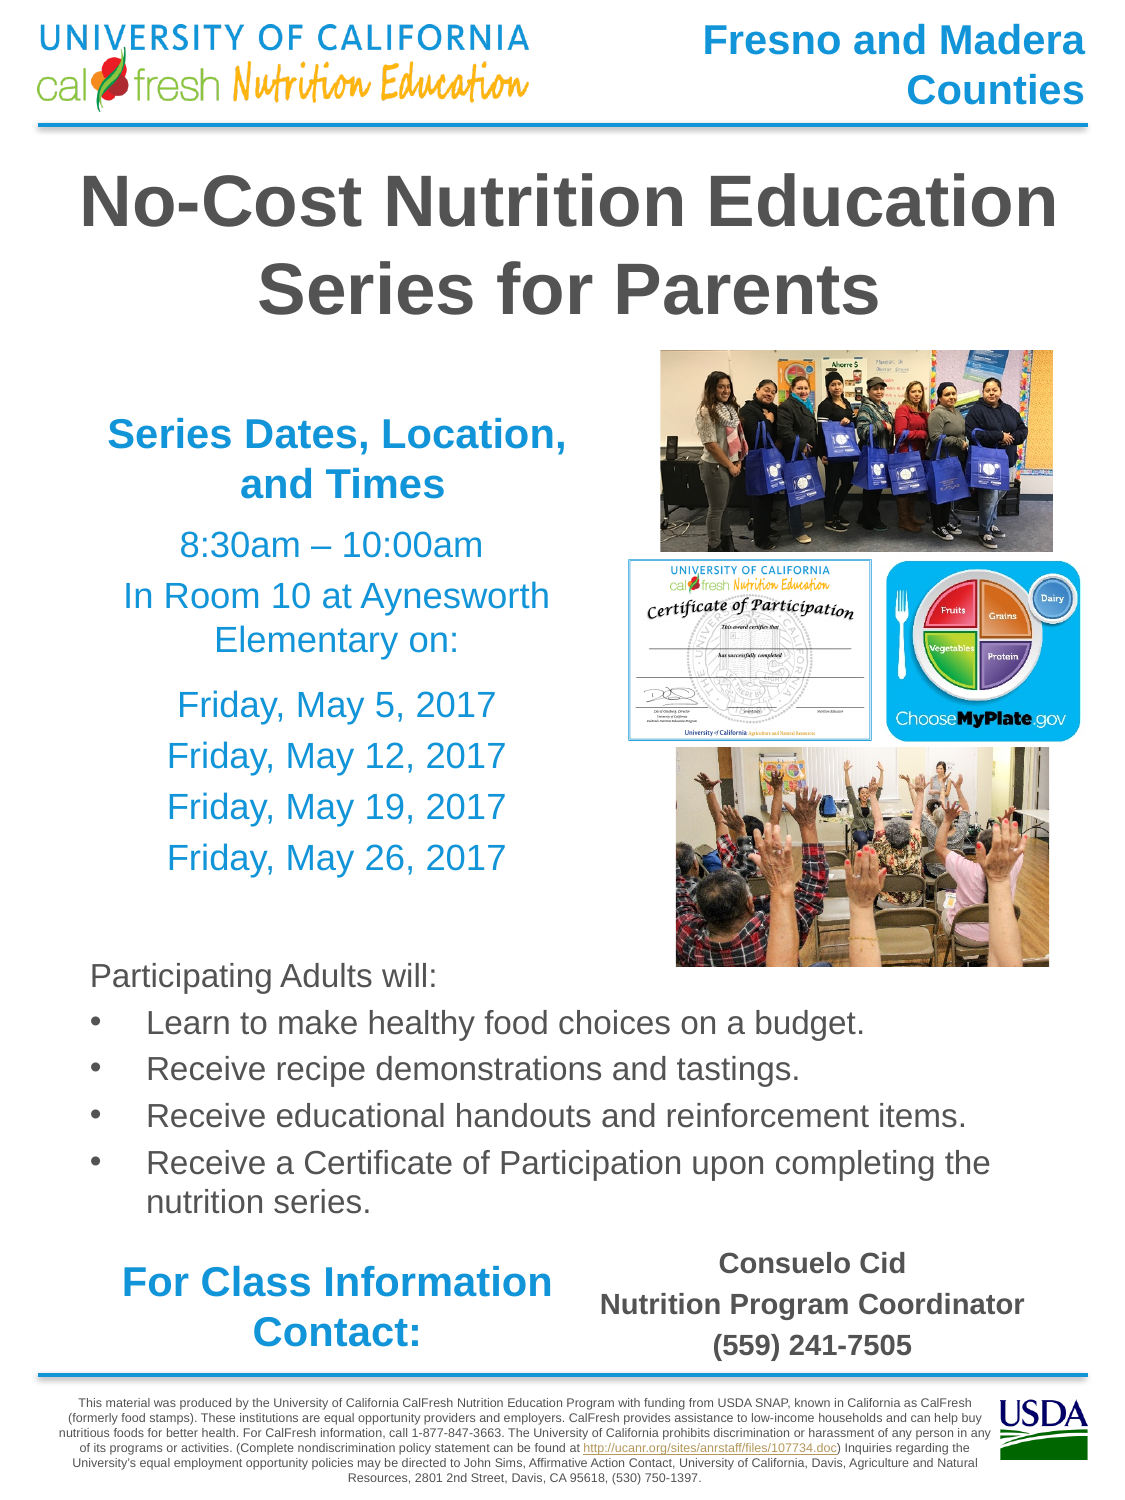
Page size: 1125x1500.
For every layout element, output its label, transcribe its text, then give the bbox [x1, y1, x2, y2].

picture [675, 553, 1089, 967]
list 8:30am – 10:00am In Room 10 at Aynesworth Elementary on: Friday, May 5, 2017 Friday, May 12, 2017 Friday, May 19, 2017 Friday, May 26, 2017 [49, 513, 625, 938]
title No-Cost Nutrition Education Series for Parents [51, 91, 1089, 392]
list Consuelo Cid Nutrition Program Coordinator (559) 241-7505 [549, 1237, 1075, 1375]
list For Class Information Contact: [75, 1250, 549, 1363]
picture [1000, 1399, 1088, 1460]
subtitle Series Dates, Location, and Times [55, 399, 631, 514]
list Participating Adults will: Learn to make healthy food choices on a budget. Receive recipe demonstrations and tastings. Receive educational handouts and reinforcement items. Receive a Certificate of Participation upon completing the nutrition series. [75, 950, 1125, 1225]
list Fresno and Madera Counties [624, 12, 1100, 113]
picture [660, 349, 1053, 552]
picture [37, 24, 529, 112]
picture [624, 555, 874, 744]
text_box This material was produced by the University of California CalFresh Nutrition Education Program with funding from USDA SNAP, known in California as CalFresh (formerly food stamps). These institutions are equal opportunity providers and employers. CalFresh provides assistance to low-income households and can help buy nutritious foods for better health. For CalFresh information, call 1-877-847-3663. The University of California prohibits discrimination or harassment of any person in any of its programs or activities. (Complete nondiscrimination policy statement can be found at http://ucanr.org/sites/anrstaff/files/107734.doc) Inquiries regarding the University’s equal employment opportunity policies may be directed to John Sims, Affirmative Action Contact, University of California, Davis, Agriculture and Natural Resources, 2801 2nd Street, Davis, CA 95618, (530) 750-1397. [49, 1389, 1000, 1499]
